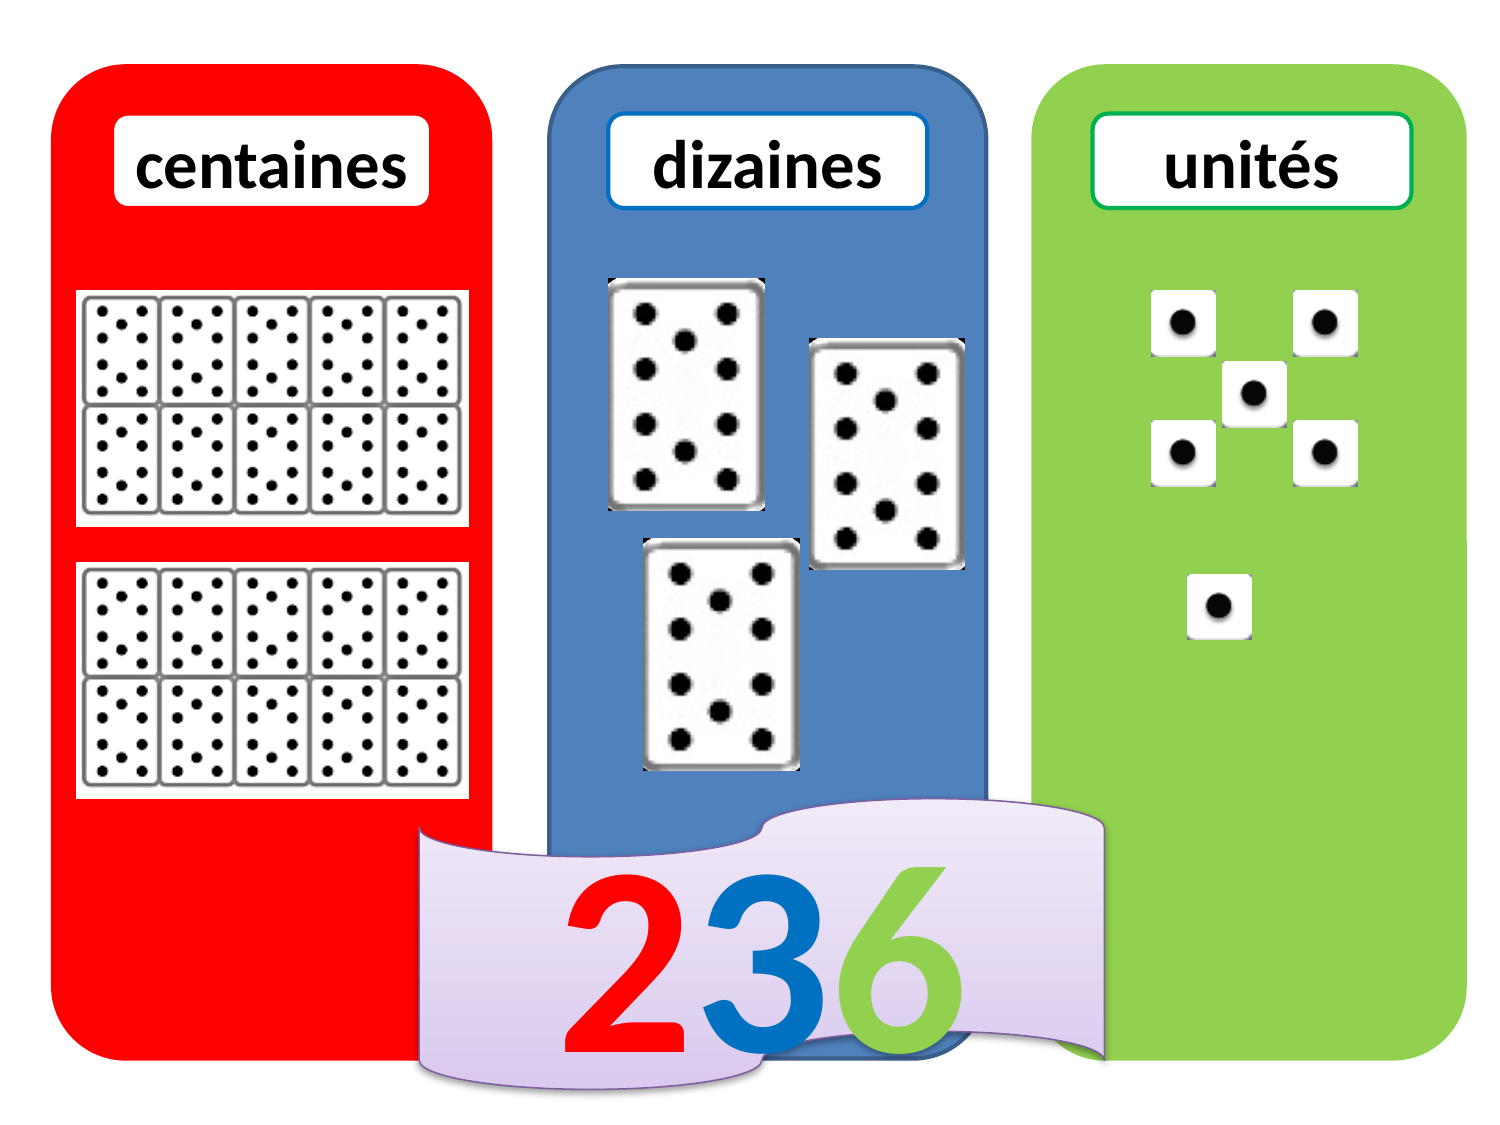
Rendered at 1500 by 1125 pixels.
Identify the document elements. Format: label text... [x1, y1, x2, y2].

text_box [1031, 64, 1467, 1061]
text_box dizaines [606, 111, 930, 211]
text_box centaines [109, 111, 434, 211]
text_box [772, 1041, 964, 1061]
picture [1293, 290, 1358, 357]
picture [643, 538, 800, 771]
text_box unités [1090, 111, 1414, 211]
picture [76, 562, 470, 799]
picture [76, 290, 470, 527]
text_box [547, 64, 989, 854]
picture [608, 278, 765, 511]
picture [1151, 420, 1216, 487]
text_box [50, 64, 493, 1061]
picture [1151, 290, 1216, 357]
picture [1222, 361, 1287, 428]
text_box 236 [418, 797, 1106, 1091]
picture [808, 337, 966, 570]
picture [1293, 420, 1358, 487]
picture [1186, 574, 1252, 641]
